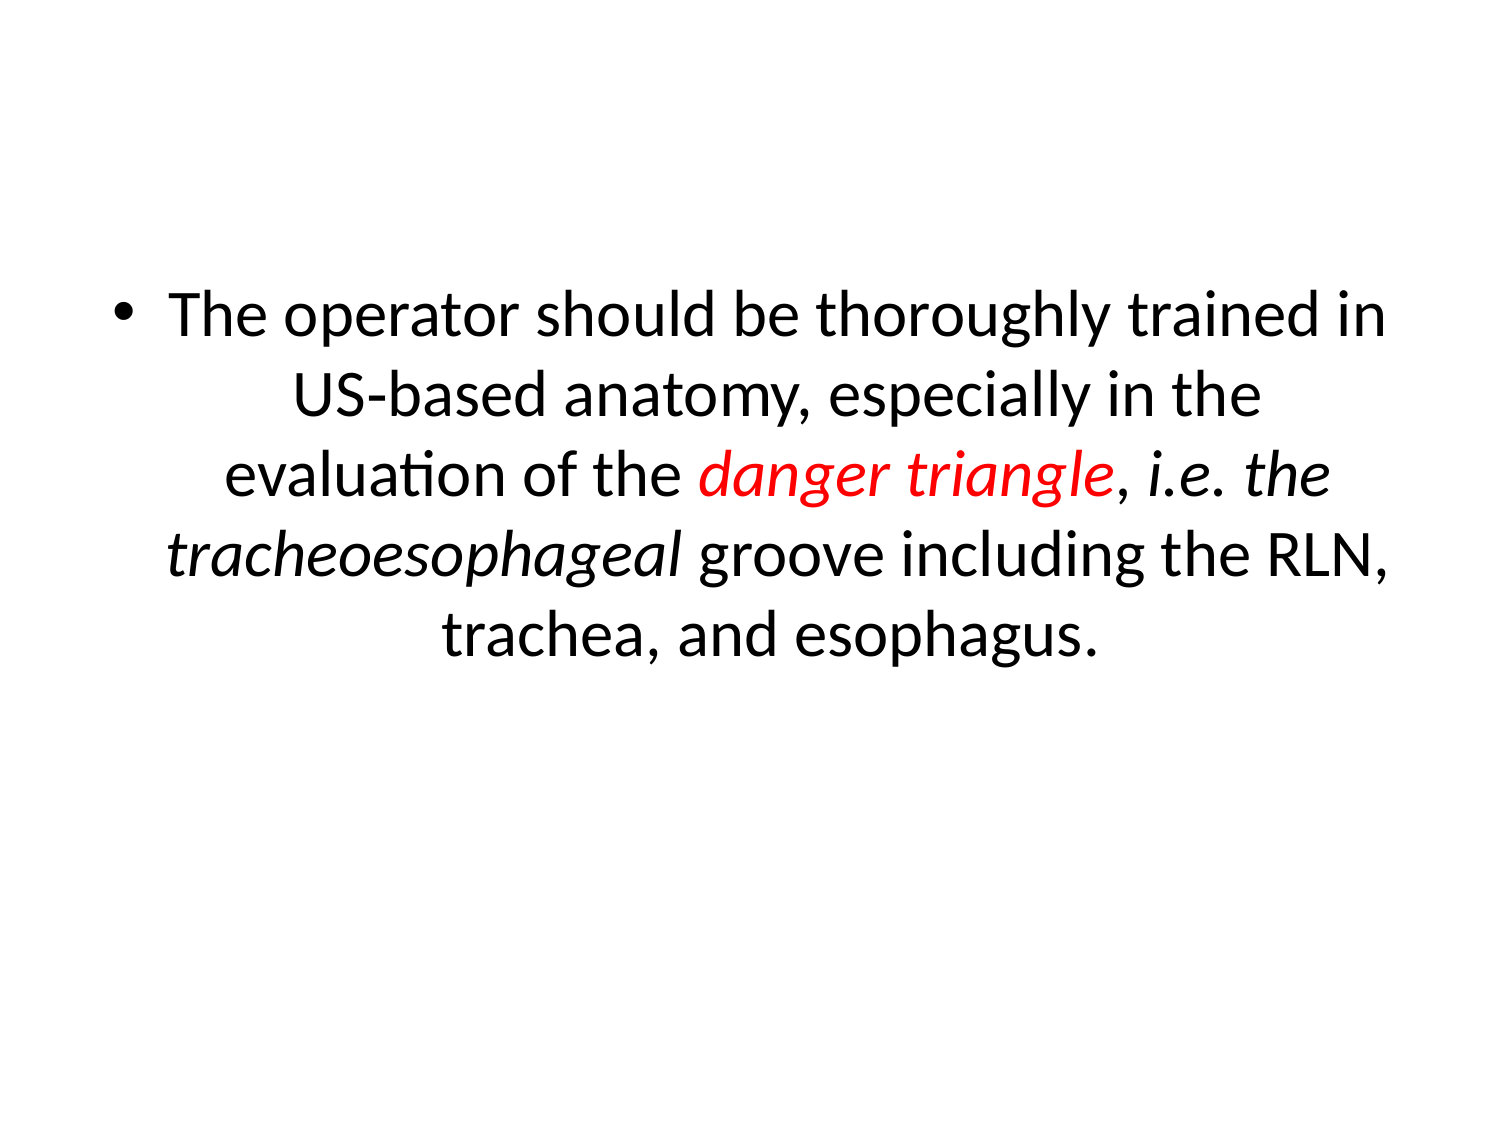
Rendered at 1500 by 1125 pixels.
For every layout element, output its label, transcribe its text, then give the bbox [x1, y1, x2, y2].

list The operator should be thoroughly trained in US‐based anatomy, especially in the evaluation of the danger triangle, i.e. the tracheoesophageal groove including the RLN, trachea, and esophagus. [75, 262, 1425, 1005]
